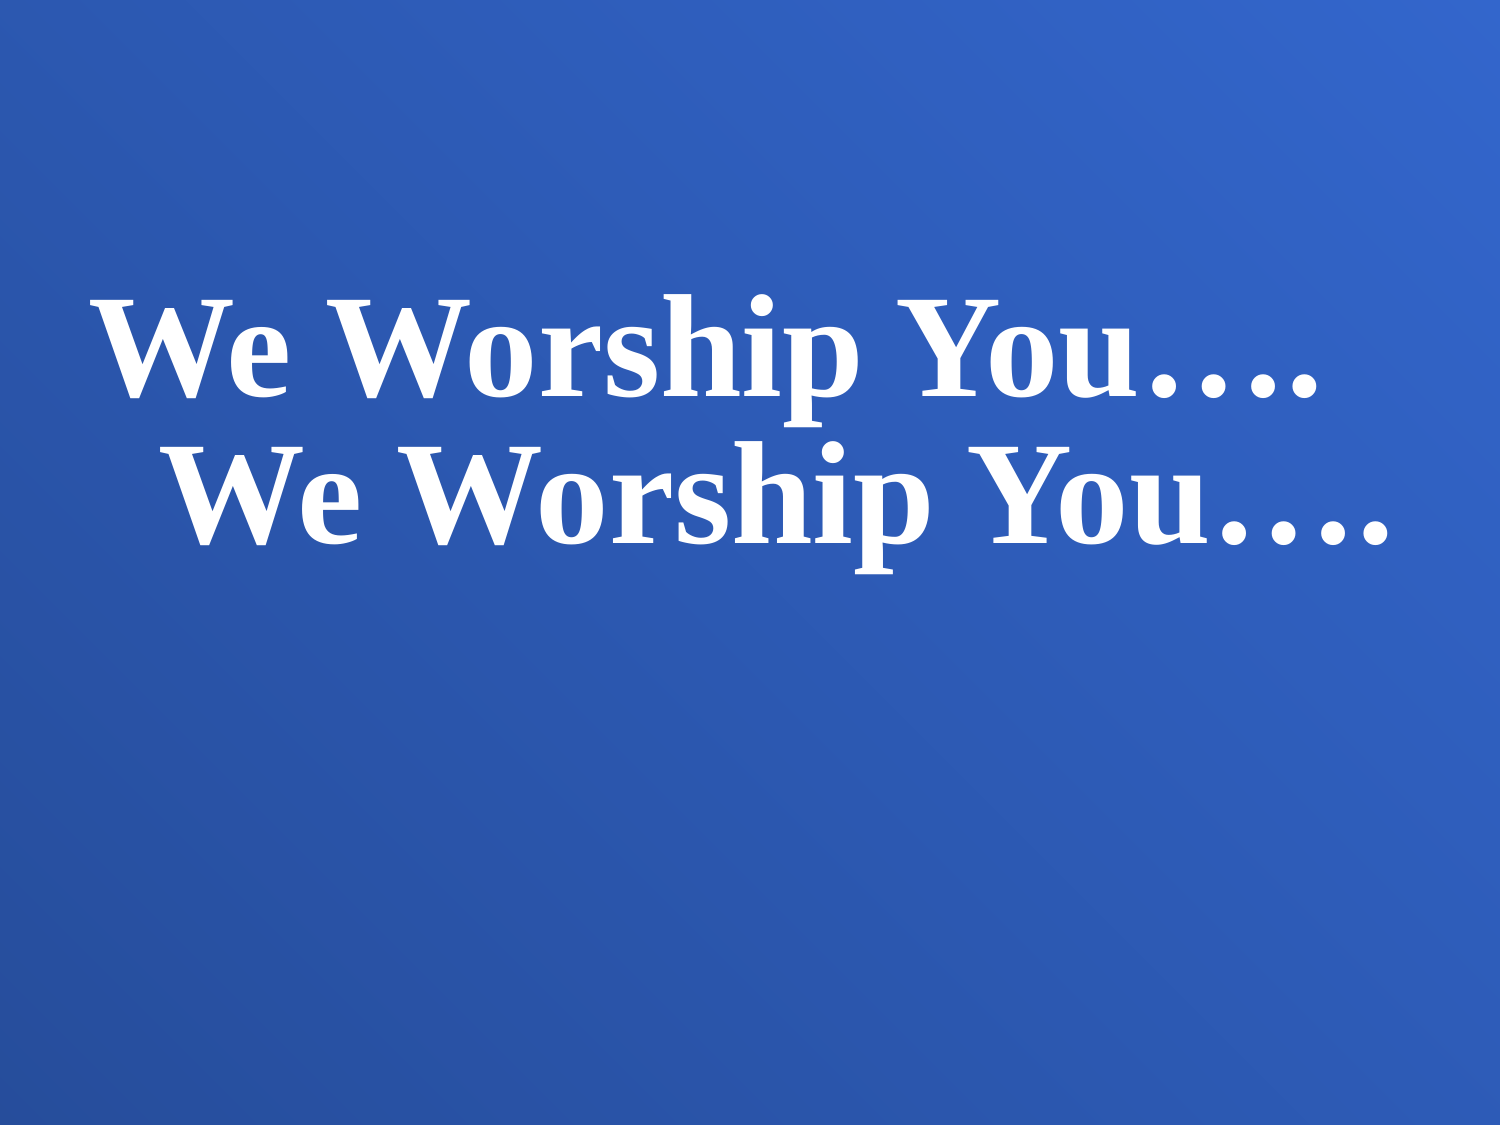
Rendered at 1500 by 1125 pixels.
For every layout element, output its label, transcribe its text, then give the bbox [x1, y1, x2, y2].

text_box We Worship You…. We Worship You…. [0, 271, 1500, 728]
